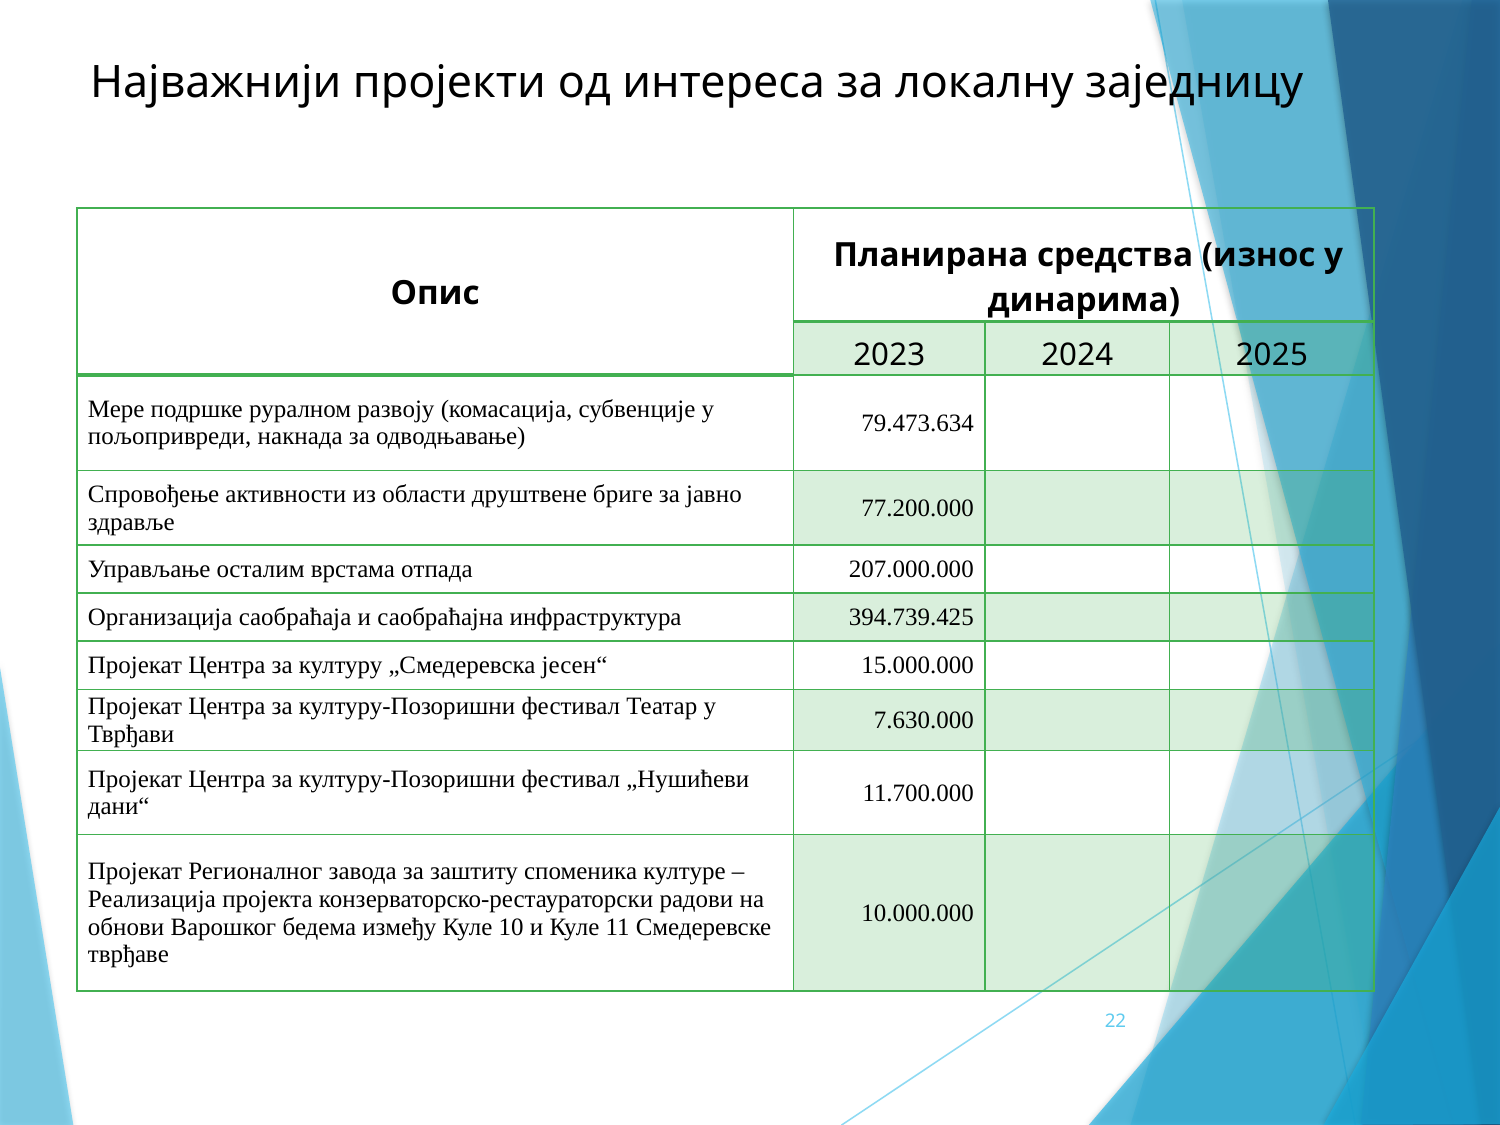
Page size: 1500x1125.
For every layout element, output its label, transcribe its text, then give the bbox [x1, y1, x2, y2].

table_cell 79.473.634 [794, 376, 984, 470]
table_cell [1170, 642, 1373, 689]
table_cell [1170, 835, 1373, 990]
table_cell 2025 [1170, 323, 1373, 374]
table_cell 15.000.000 [794, 642, 984, 689]
table_cell Пројекат Регионалног завода за заштиту споменика културе –Реализација пројекта конзерваторско-рестаураторски радови на обнови Варошког бедема између Куле 10 и Куле 11 Смедеревске тврђаве [78, 835, 793, 990]
table_cell Пројекат Центра за културу „Смедеревска јесен“ [78, 642, 793, 689]
table_cell Мере подршке руралном развоју (комасација, субвенције у пољопривреди, накнада за одводњавање) [78, 377, 793, 470]
table_cell [1170, 594, 1373, 640]
table_cell [986, 751, 1169, 834]
table_cell [1170, 751, 1373, 834]
table_cell [1170, 690, 1373, 750]
table_cell Пројекат Центра за културу-Позоришни фестивал Театар у Тврђави [78, 690, 793, 750]
table_cell 7.630.000 [794, 690, 984, 750]
table_cell [986, 471, 1169, 544]
table_cell [986, 594, 1169, 640]
table_header Планирана средства (износ у динарима) [794, 209, 1373, 320]
table_cell Управљање осталим врстама отпада [78, 546, 793, 592]
table_cell 207.000.000 [794, 546, 984, 592]
slide_number 22 [1057, 991, 1142, 1051]
table_cell [1170, 546, 1373, 592]
table_cell 11.700.000 [794, 751, 984, 834]
table_header Опис [78, 209, 793, 373]
table_cell 394.739.425 [794, 594, 984, 640]
table_cell [986, 642, 1169, 689]
table_cell Спровођење активности из области друштвене бриге за јавно здравље [78, 471, 793, 544]
table_cell 2024 [986, 323, 1169, 374]
table_cell [1170, 471, 1373, 544]
table_cell [986, 835, 1169, 990]
table_cell [986, 690, 1169, 750]
table_cell 2023 [794, 323, 984, 374]
table_cell Пројекат Центра за културу-Позоришни фестивал „Нушићеви дани“ [78, 751, 793, 834]
table_cell 10.000.000 [794, 835, 984, 990]
table_cell [986, 546, 1169, 592]
table_cell [1170, 376, 1373, 470]
table_cell Организација саобраћаја и саобраћајна инфраструктура [78, 594, 793, 640]
table_cell [986, 376, 1169, 470]
table_cell 77.200.000 [794, 471, 984, 544]
title Најважнији пројекти од интереса за локалну заједницу [75, 45, 1425, 161]
